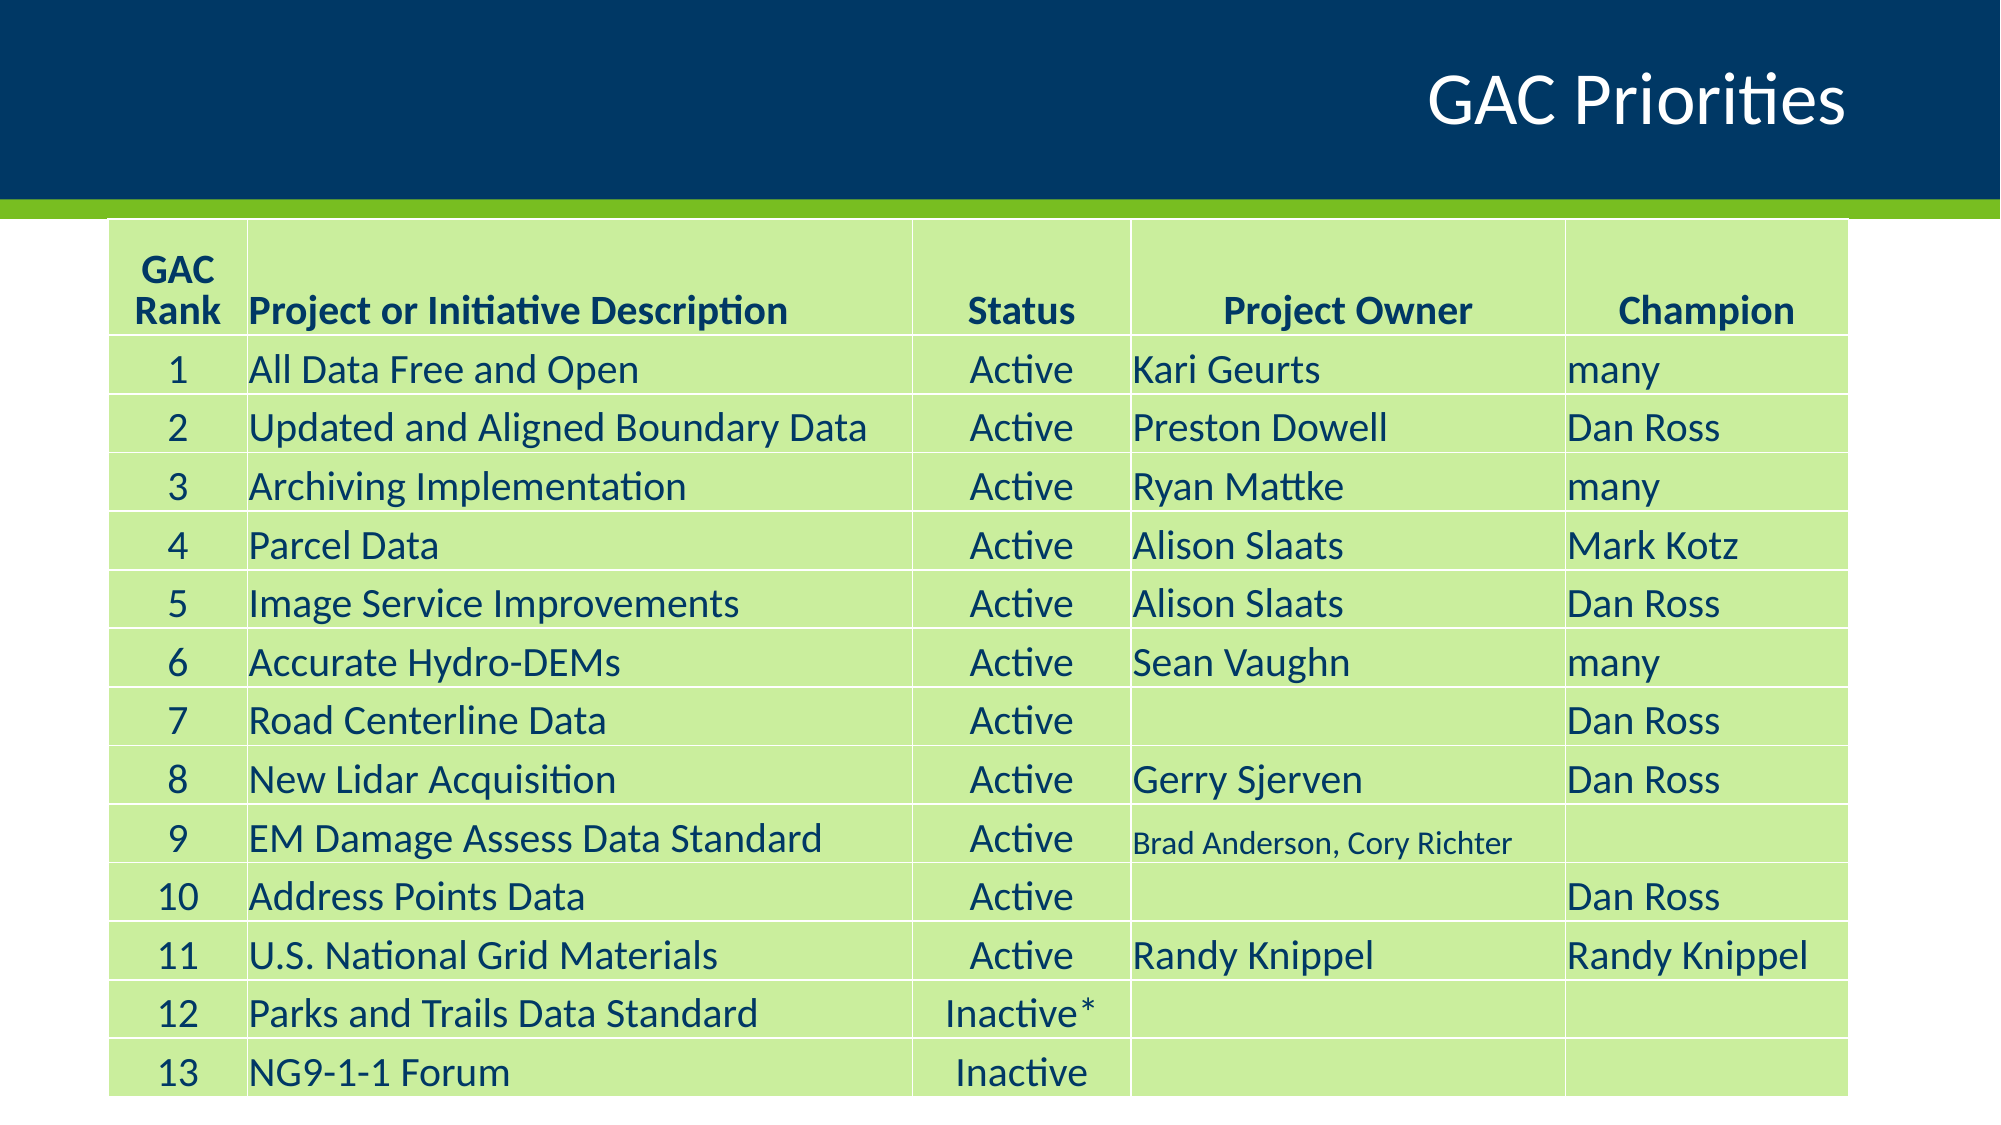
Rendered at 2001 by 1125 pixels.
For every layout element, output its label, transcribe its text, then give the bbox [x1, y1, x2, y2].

table_cell 13 [109, 1039, 247, 1096]
table_cell Dan Ross [1566, 395, 1848, 452]
table_cell Active [913, 336, 1130, 393]
table_cell Active [913, 395, 1130, 452]
table_cell 2 [109, 395, 247, 452]
table_cell Preston Dowell [1132, 395, 1565, 452]
table_header Status [913, 220, 1130, 334]
table_cell Mark Kotz [1566, 512, 1848, 569]
table_cell Active [913, 863, 1130, 920]
table_cell Gerry Sjerven [1132, 746, 1565, 803]
table_cell 1 [109, 336, 247, 393]
table_cell 3 [109, 453, 247, 510]
title GAC Priorities [137, 24, 1863, 175]
table_cell Kari Geurts [1132, 336, 1565, 393]
table_cell Randy Knippel [1566, 922, 1848, 979]
table_cell 12 [109, 981, 247, 1037]
table_cell [1566, 1039, 1848, 1096]
table_cell Active [913, 453, 1130, 510]
table_header GAC Rank [109, 220, 247, 334]
table_cell Inactive* [913, 981, 1130, 1037]
table_cell Updated and Aligned Boundary Data [248, 395, 912, 452]
table_cell [1566, 981, 1848, 1037]
table_cell EM Damage Assess Data Standard [248, 805, 912, 862]
table_cell New Lidar Acquisition [248, 746, 912, 803]
table_cell Dan Ross [1566, 863, 1848, 920]
table_cell U.S. National Grid Materials [248, 922, 912, 979]
table_cell 10 [109, 863, 247, 920]
table_cell Sean Vaughn [1132, 629, 1565, 686]
table_cell [1566, 805, 1848, 862]
table_cell Dan Ross [1566, 746, 1848, 803]
table_cell Alison Slaats [1132, 571, 1565, 627]
table_cell Brad Anderson, Cory Richter [1132, 805, 1565, 862]
table_cell Parks and Trails Data Standard [248, 981, 912, 1037]
table_header Project Owner [1132, 220, 1565, 334]
table_cell Road Centerline Data [248, 688, 912, 745]
table_cell 8 [109, 746, 247, 803]
table_cell 11 [109, 922, 247, 979]
table_cell Active [913, 805, 1130, 862]
table_header Champion [1566, 220, 1848, 334]
table_cell many [1566, 453, 1848, 510]
table_cell [1132, 1039, 1565, 1096]
table_cell Archiving Implementation [248, 453, 912, 510]
table_cell Inactive [913, 1039, 1130, 1096]
table_cell Parcel Data [248, 512, 912, 569]
table_cell many [1566, 629, 1848, 686]
table_cell Active [913, 629, 1130, 686]
table_cell Address Points Data [248, 863, 912, 920]
table_cell Active [913, 922, 1130, 979]
table_cell All Data Free and Open [248, 336, 912, 393]
table_cell 5 [109, 571, 247, 627]
table_cell Active [913, 512, 1130, 569]
table_cell many [1566, 336, 1848, 393]
table_cell 7 [109, 688, 247, 745]
table_cell Randy Knippel [1132, 922, 1565, 979]
table_cell Image Service Improvements [248, 571, 912, 627]
table_cell Active [913, 746, 1130, 803]
table_cell [1132, 981, 1565, 1037]
table_cell [1132, 863, 1565, 920]
table_cell 9 [109, 805, 247, 862]
table_cell Dan Ross [1566, 688, 1848, 745]
table_cell NG9-1-1 Forum [248, 1039, 912, 1096]
table_cell 4 [109, 512, 247, 569]
table_header Project or Initiative Description [248, 220, 912, 334]
table_cell Active [913, 688, 1130, 745]
table_cell Ryan Mattke [1132, 453, 1565, 510]
table_cell 6 [109, 629, 247, 686]
table_cell [1132, 688, 1565, 745]
table_cell Active [913, 571, 1130, 627]
table_cell Dan Ross [1566, 571, 1848, 627]
table_cell Accurate Hydro-DEMs [248, 629, 912, 686]
table_cell Alison Slaats [1132, 512, 1565, 569]
